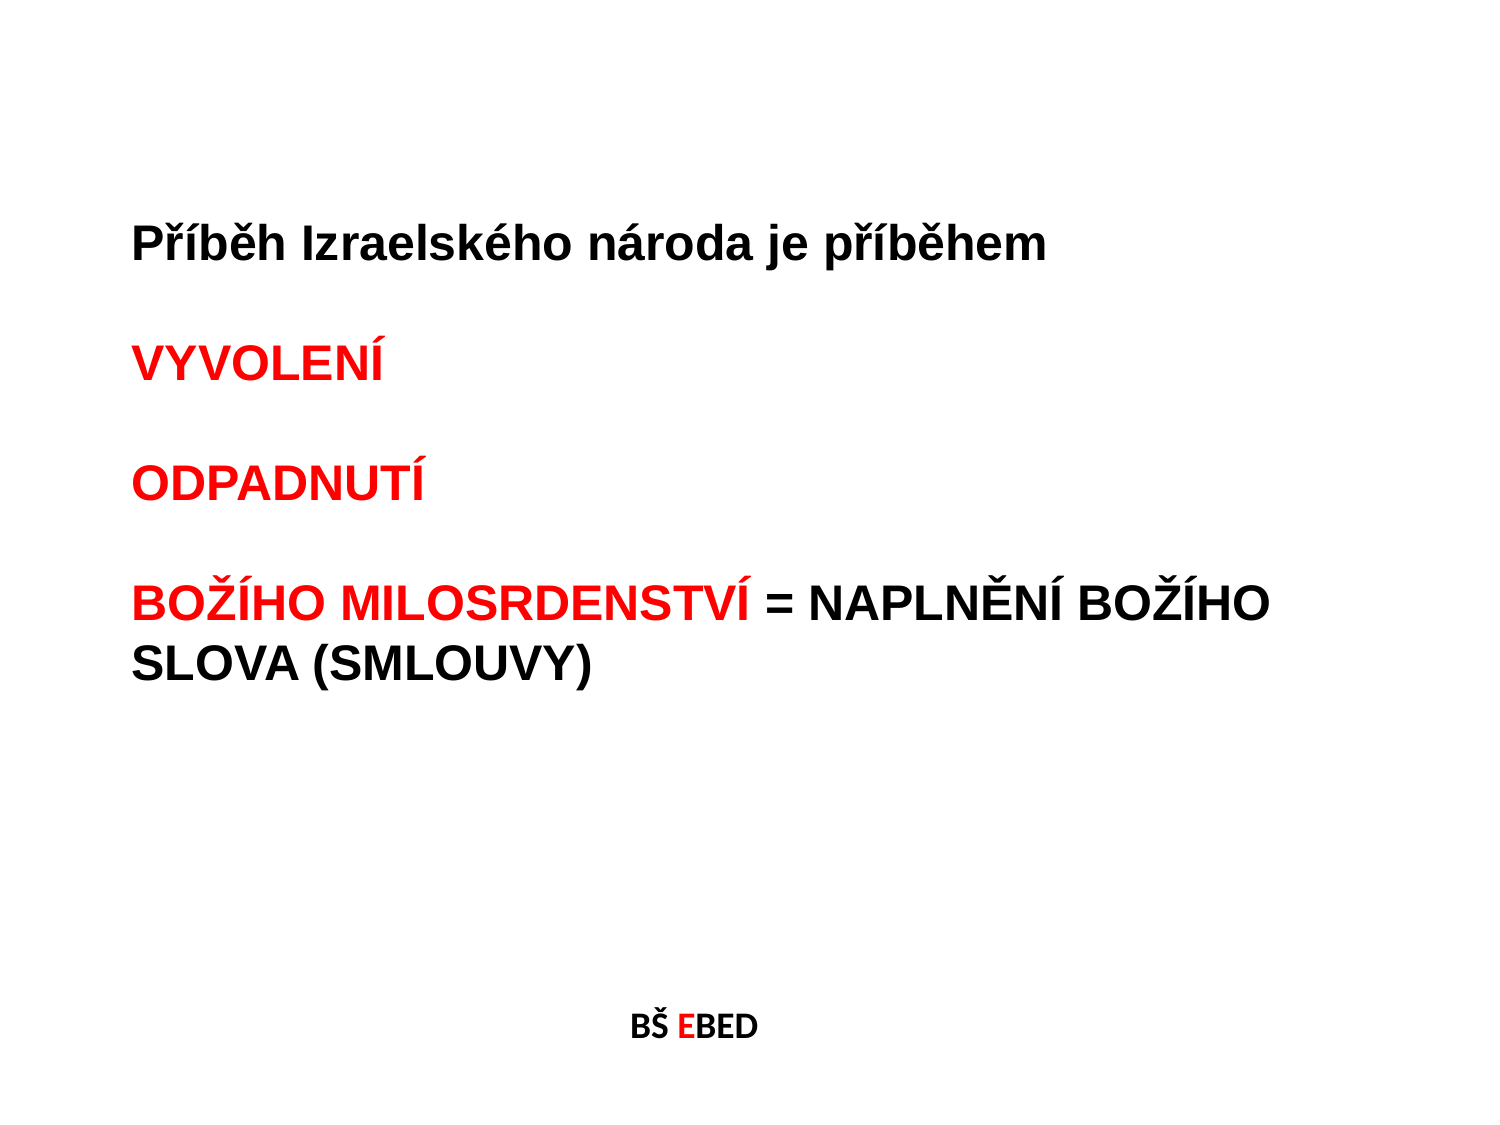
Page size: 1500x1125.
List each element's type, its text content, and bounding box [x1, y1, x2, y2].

text_box Příběh Izraelského národa je příběhem VYVOLENÍ ODPADNUTÍ BOŽÍHO MILOSRDENSTVÍ = NAPLNĚNÍ BOŽÍHO SLOVA (SMLOUVY) [117, 202, 1336, 698]
text_box BŠ EBED [187, 993, 1278, 1054]
